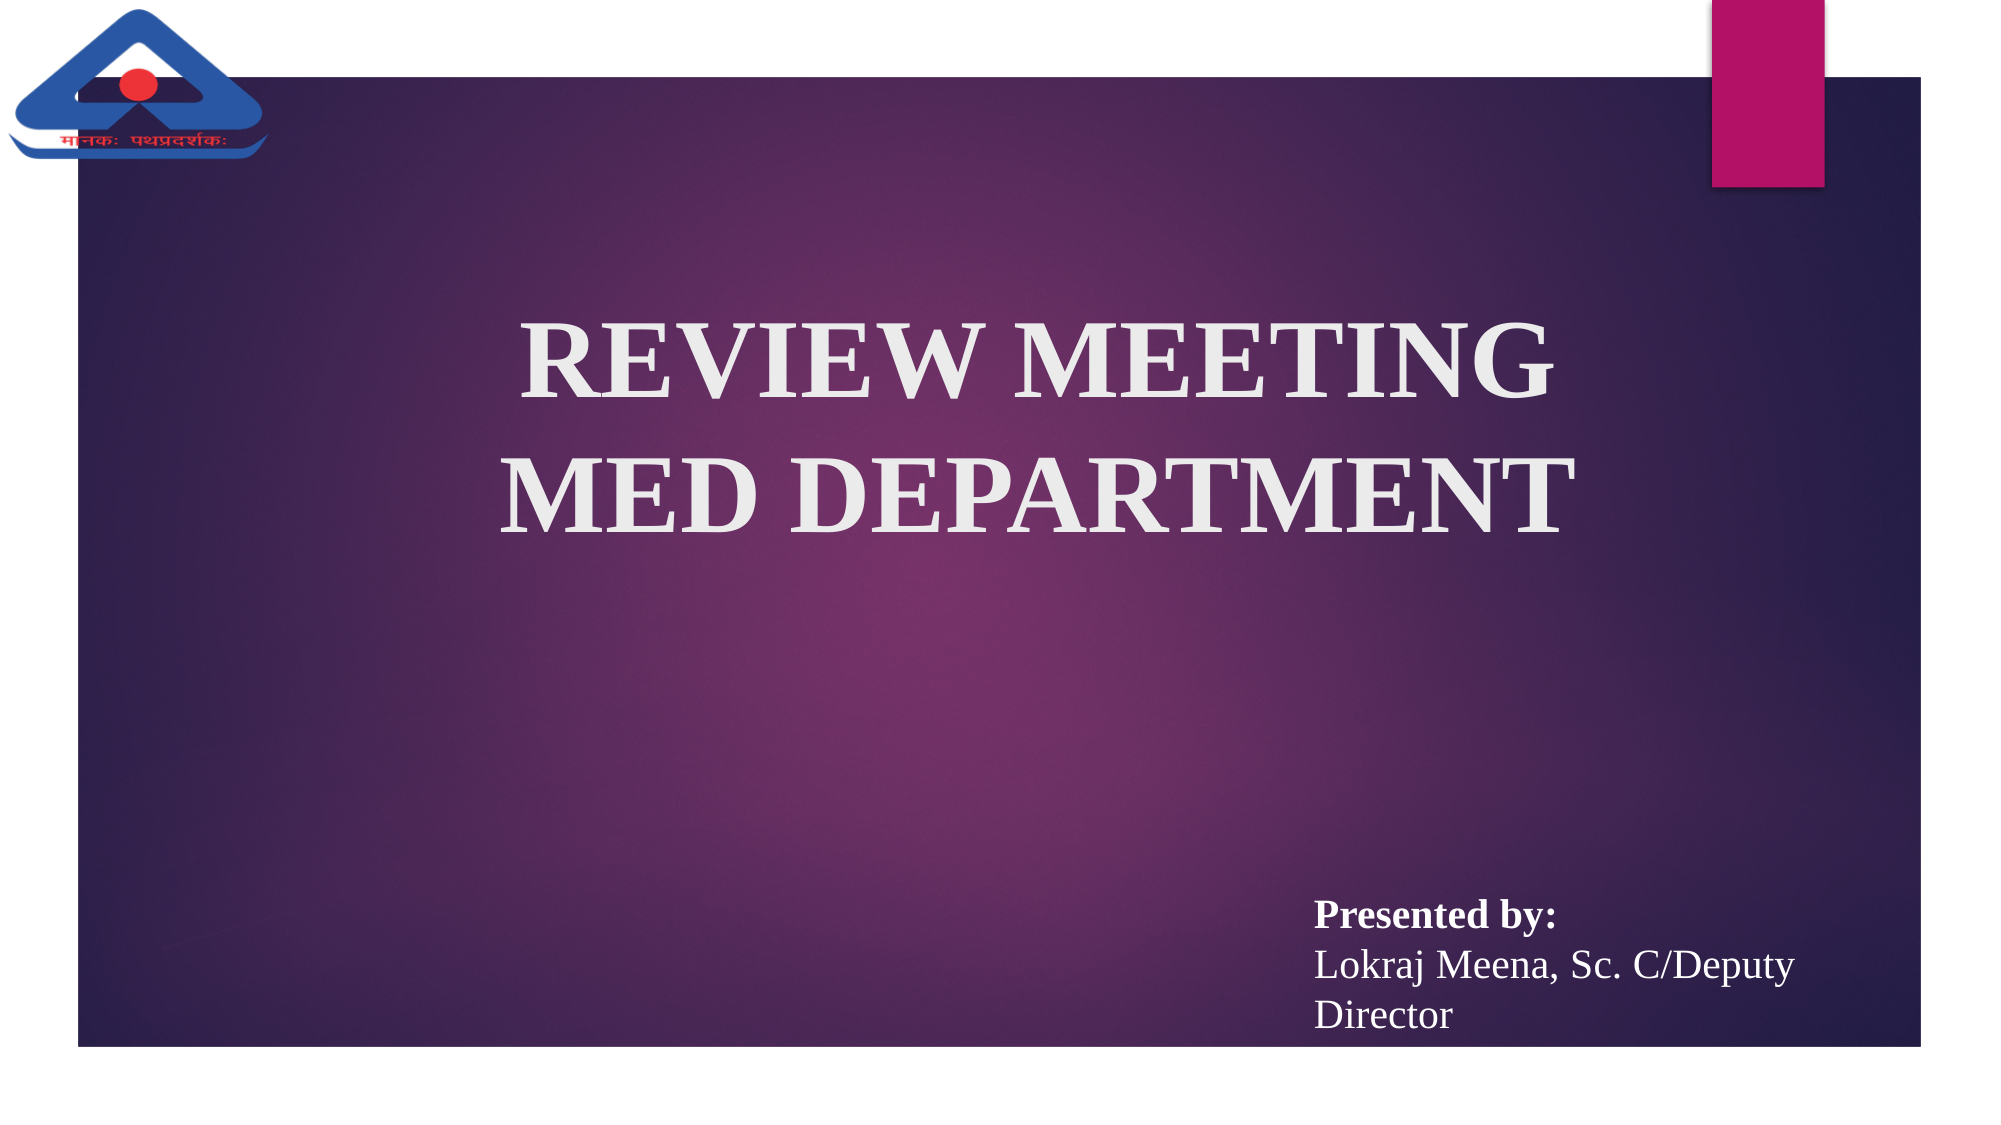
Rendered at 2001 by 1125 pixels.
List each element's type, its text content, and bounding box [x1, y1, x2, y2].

title REVIEW MEETING MED DEPARTMENT [307, 301, 1770, 563]
text_box Presented by: Lokraj Meena, Sc. C/Deputy Director [1299, 879, 1910, 1045]
picture [0, 2, 275, 167]
